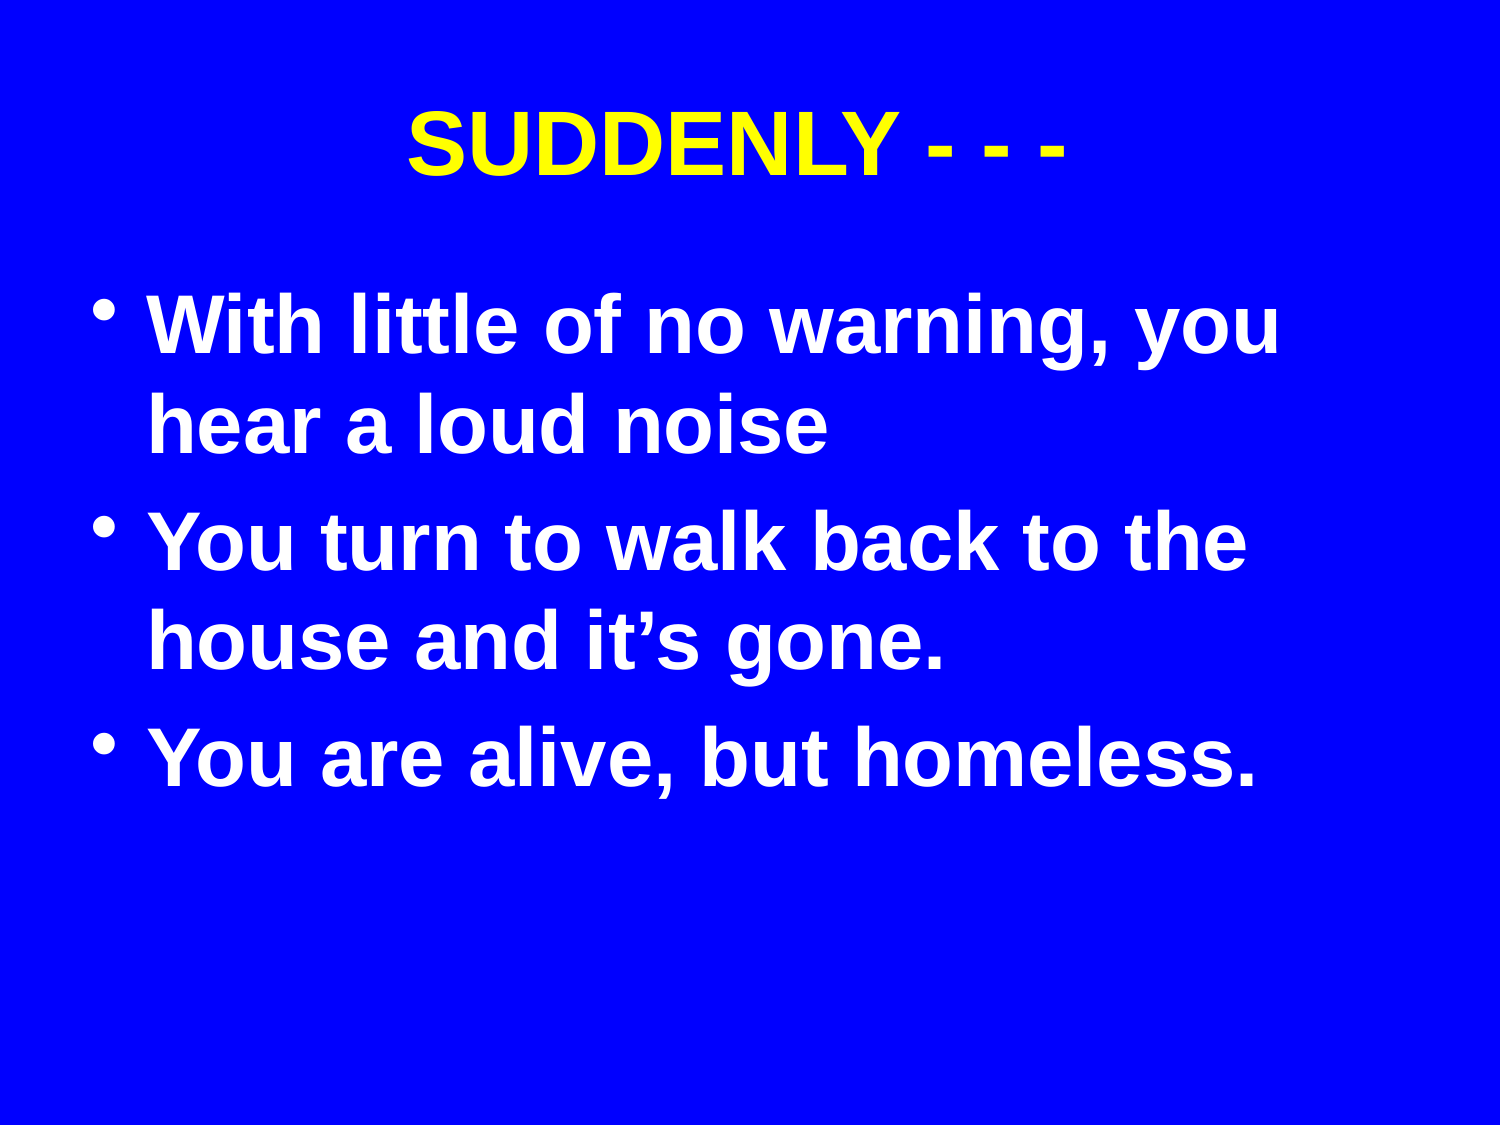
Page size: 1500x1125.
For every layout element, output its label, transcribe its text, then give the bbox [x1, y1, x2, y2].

title SUDDENLY - - - [75, 45, 1425, 233]
list With little of no warning, you hear a loud noise You turn to walk back to the house and it’s gone. You are alive, but homeless. [75, 262, 1425, 1005]
